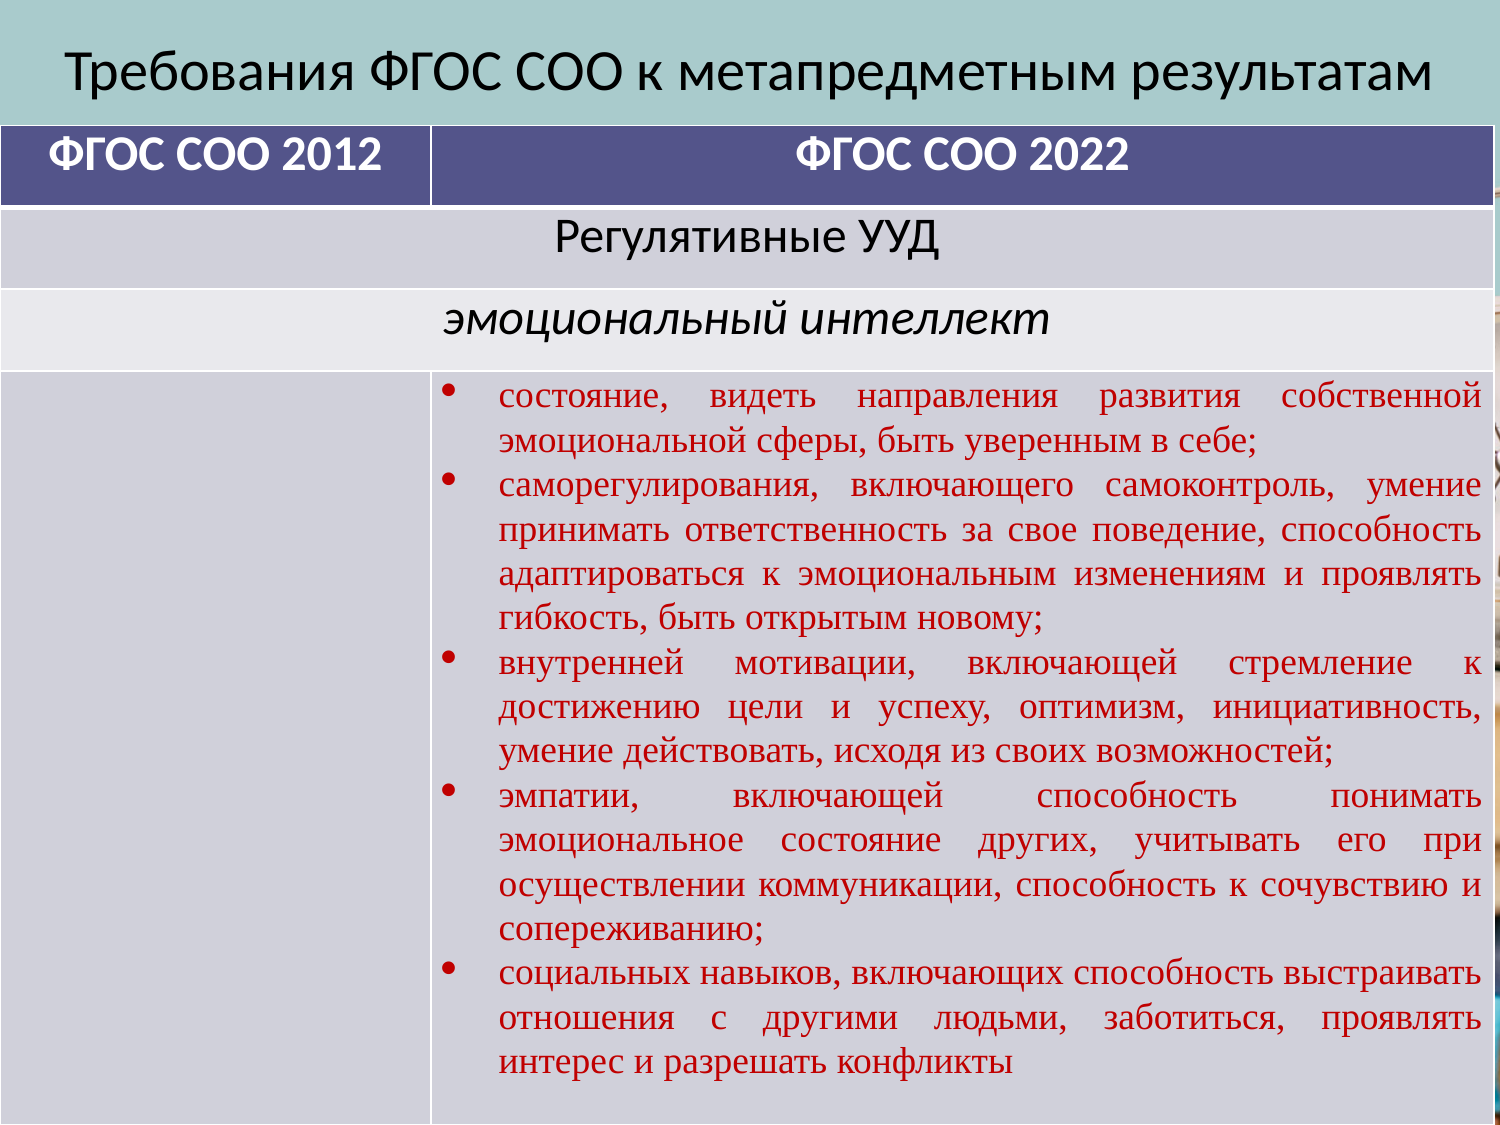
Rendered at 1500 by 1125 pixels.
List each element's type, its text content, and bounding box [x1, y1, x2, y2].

table_cell Регулятивные УУД [1, 210, 1493, 288]
text_box Требования ФГОС СОО к метапредметным результатам [41, 8, 1471, 126]
table_cell состояние, видеть направления развития собственной эмоциональной сферы, быть уверенным в себе; саморегулирования, включающего самоконтроль, умение принимать ответственность за свое поведение, способность адаптироваться к эмоциональным изменениям и проявлять гибкость, быть открытым новому; внутренней мотивации, включающей стремление к достижению цели и успеху, оптимизм, инициативность, умение действовать, исходя из своих возможностей; эмпатии, включающей способность понимать эмоциональное состояние других, учитывать его при осуществлении коммуникации, способность к сочувствию и сопереживанию; социальных навыков, включающих способность выстраивать отношения с другими людьми, заботиться, проявлять интерес и разрешать конфликты [432, 372, 1493, 1124]
picture [0, 0, 1500, 1125]
table_header ФГОС СОО 2022 [432, 126, 1493, 205]
table_header ФГОС СОО 2012 [1, 126, 430, 205]
table_cell эмоциональный интеллект [1, 290, 1493, 370]
table_cell [1, 372, 430, 1124]
